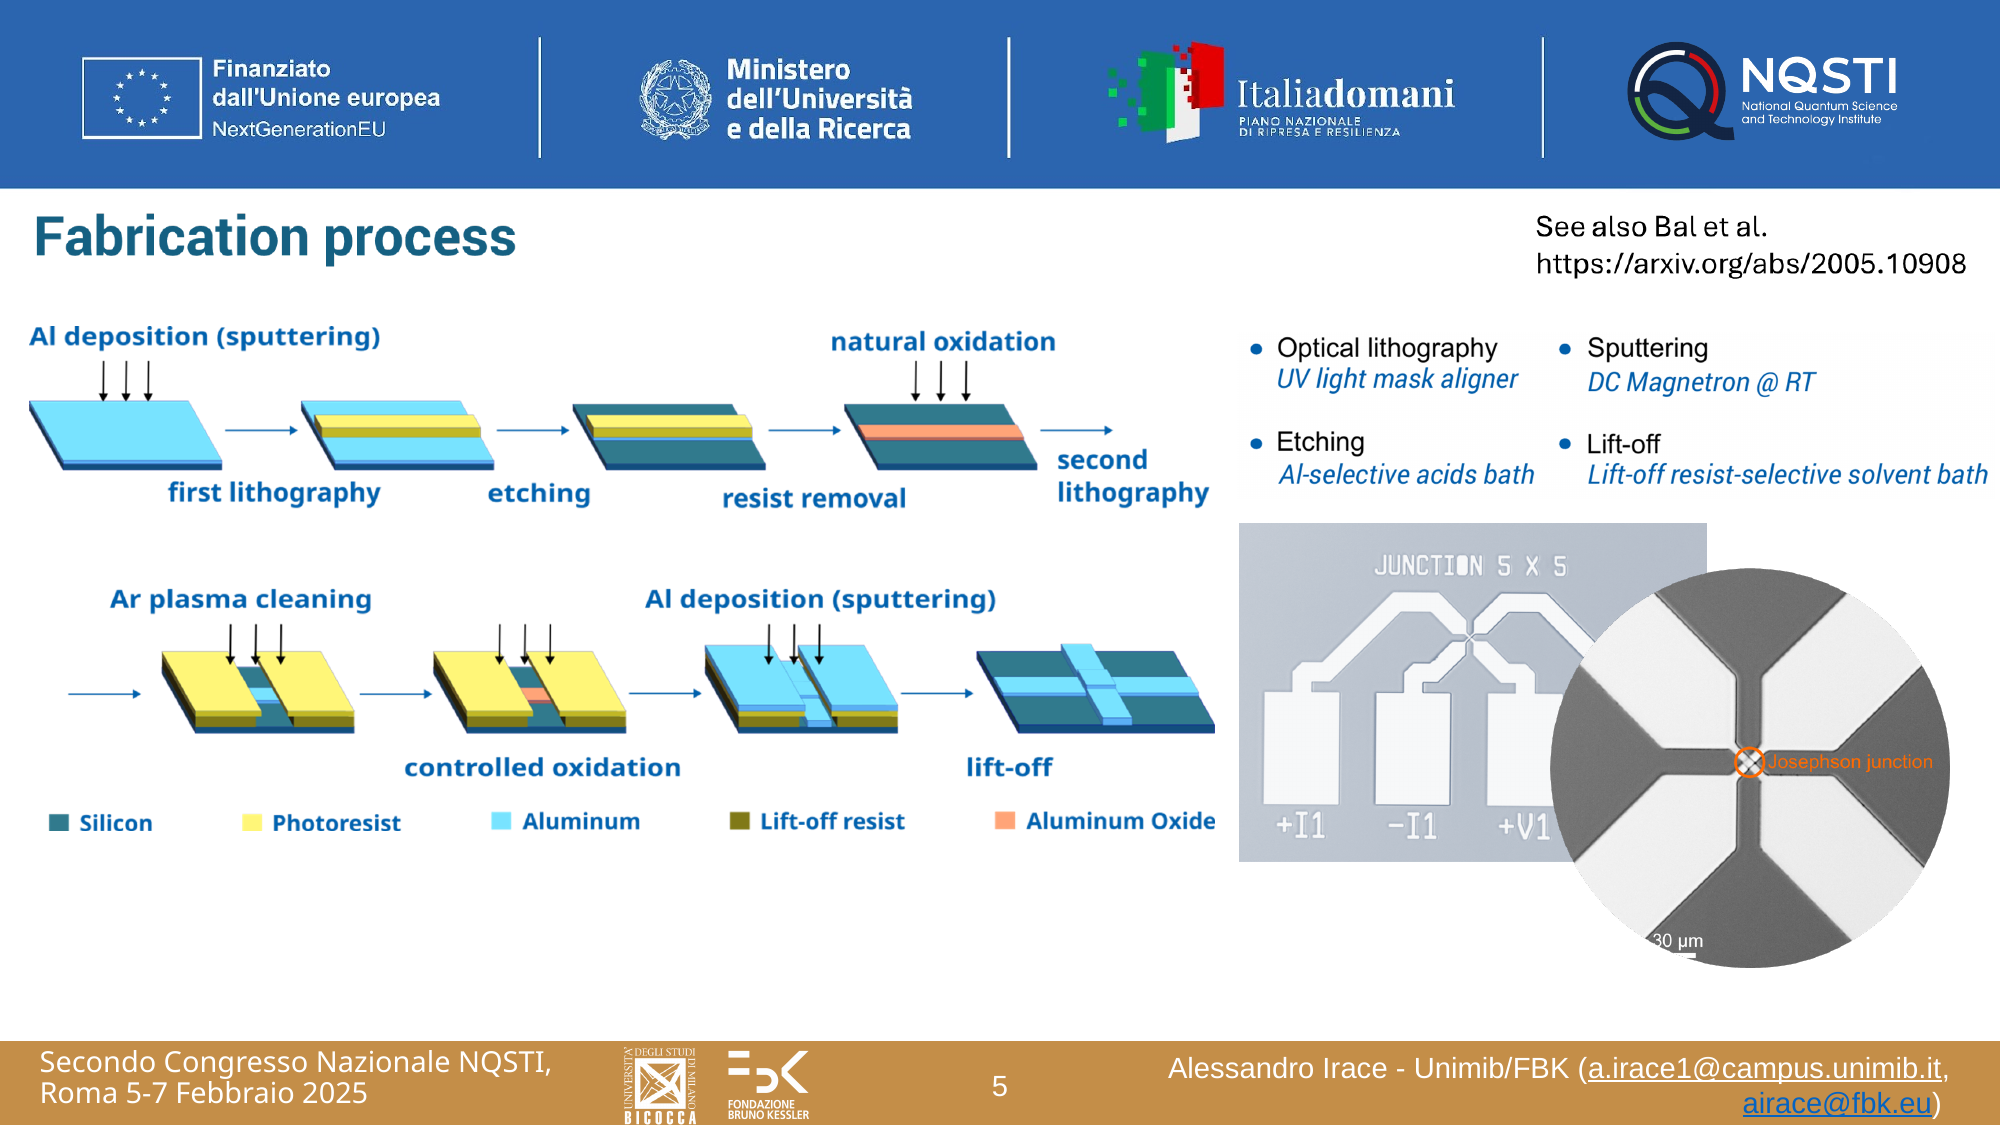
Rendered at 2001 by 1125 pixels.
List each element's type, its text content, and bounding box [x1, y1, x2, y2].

picture [1236, 332, 1995, 499]
picture [0, 0, 2000, 302]
slide_number 5 [774, 1054, 1225, 1115]
picture [0, 1033, 2000, 1125]
picture [1239, 522, 1951, 968]
picture [28, 326, 1215, 831]
